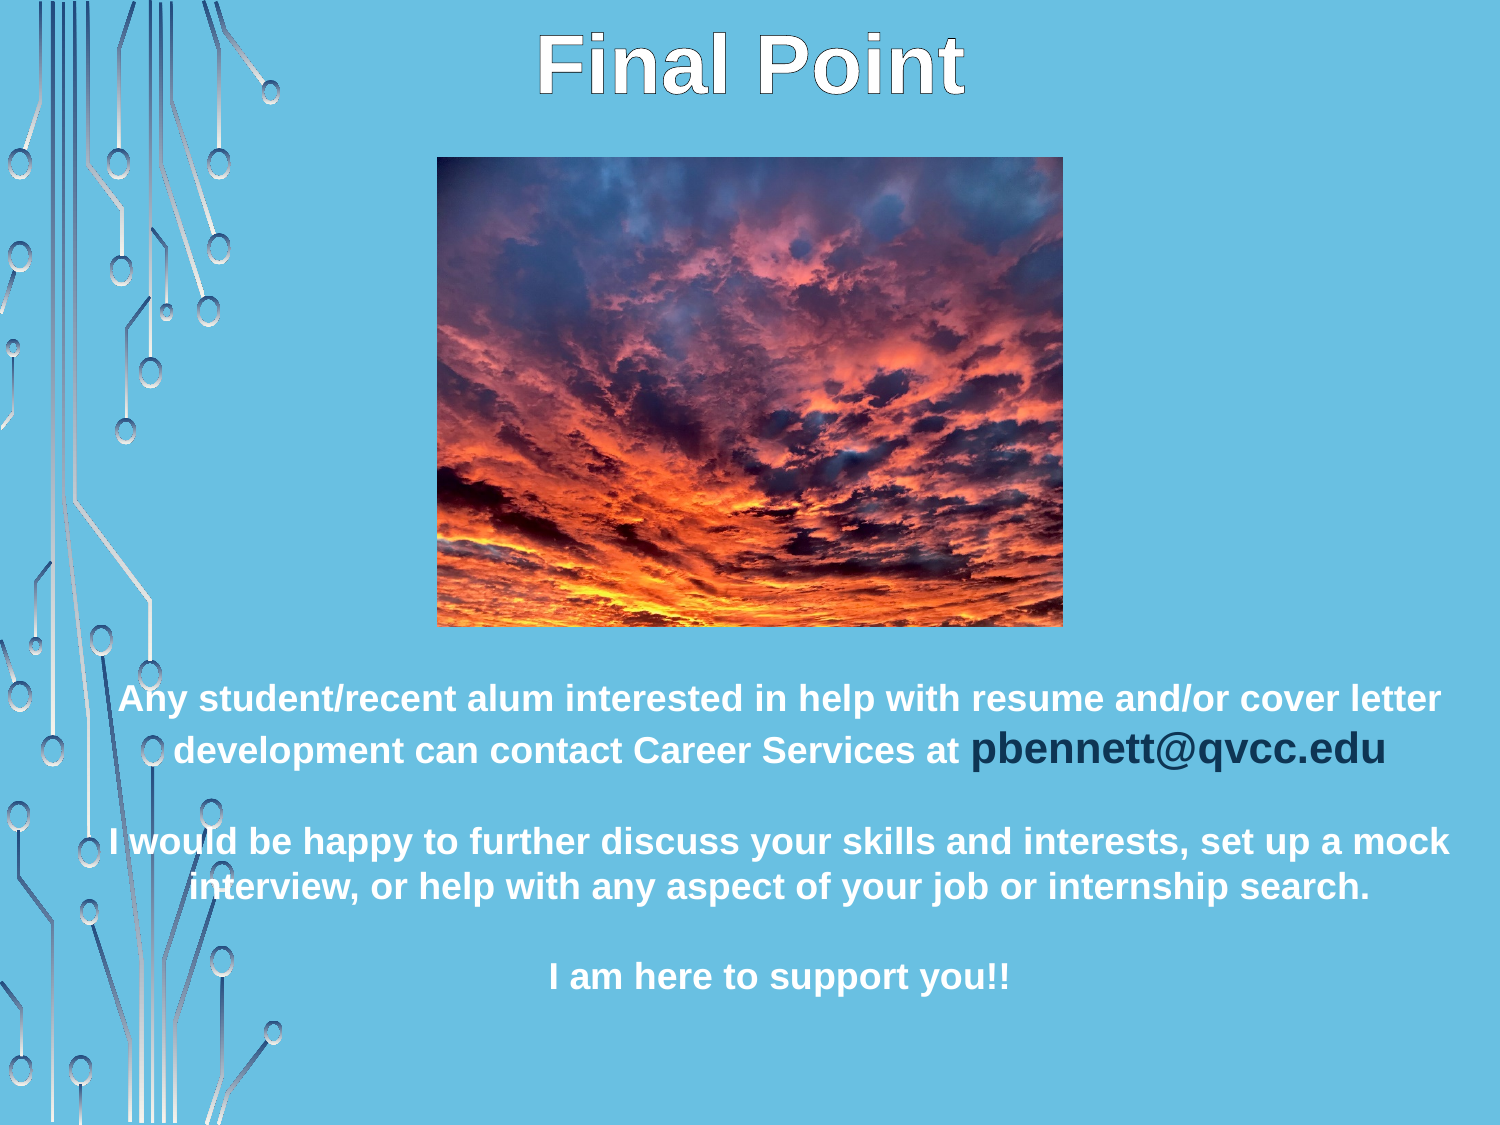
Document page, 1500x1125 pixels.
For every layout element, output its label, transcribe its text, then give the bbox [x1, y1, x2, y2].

picture [437, 157, 1063, 627]
text_box Final Point [522, 3, 978, 116]
text_box Any student/recent alum interested in help with resume and/or cover letter development can contact Career Services at pbennett@qvcc.edu I would be happy to further discuss your skills and interests, set up a mock interview, or help with any aspect of your job or internship search. I am here to support you!! [76, 666, 1484, 1005]
